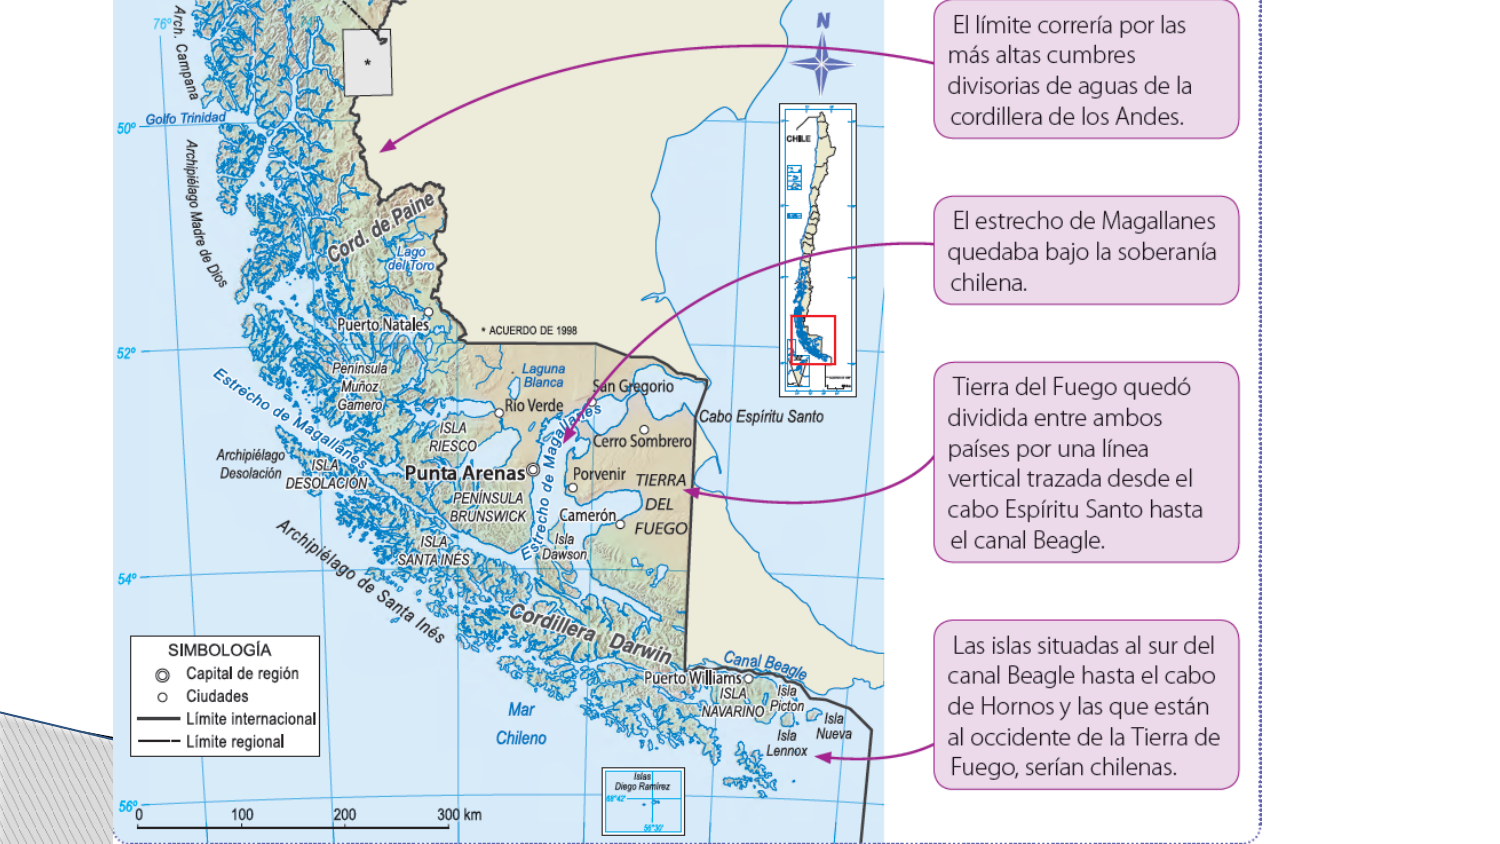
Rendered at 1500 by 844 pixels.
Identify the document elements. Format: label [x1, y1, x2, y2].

list [113, 0, 1263, 844]
